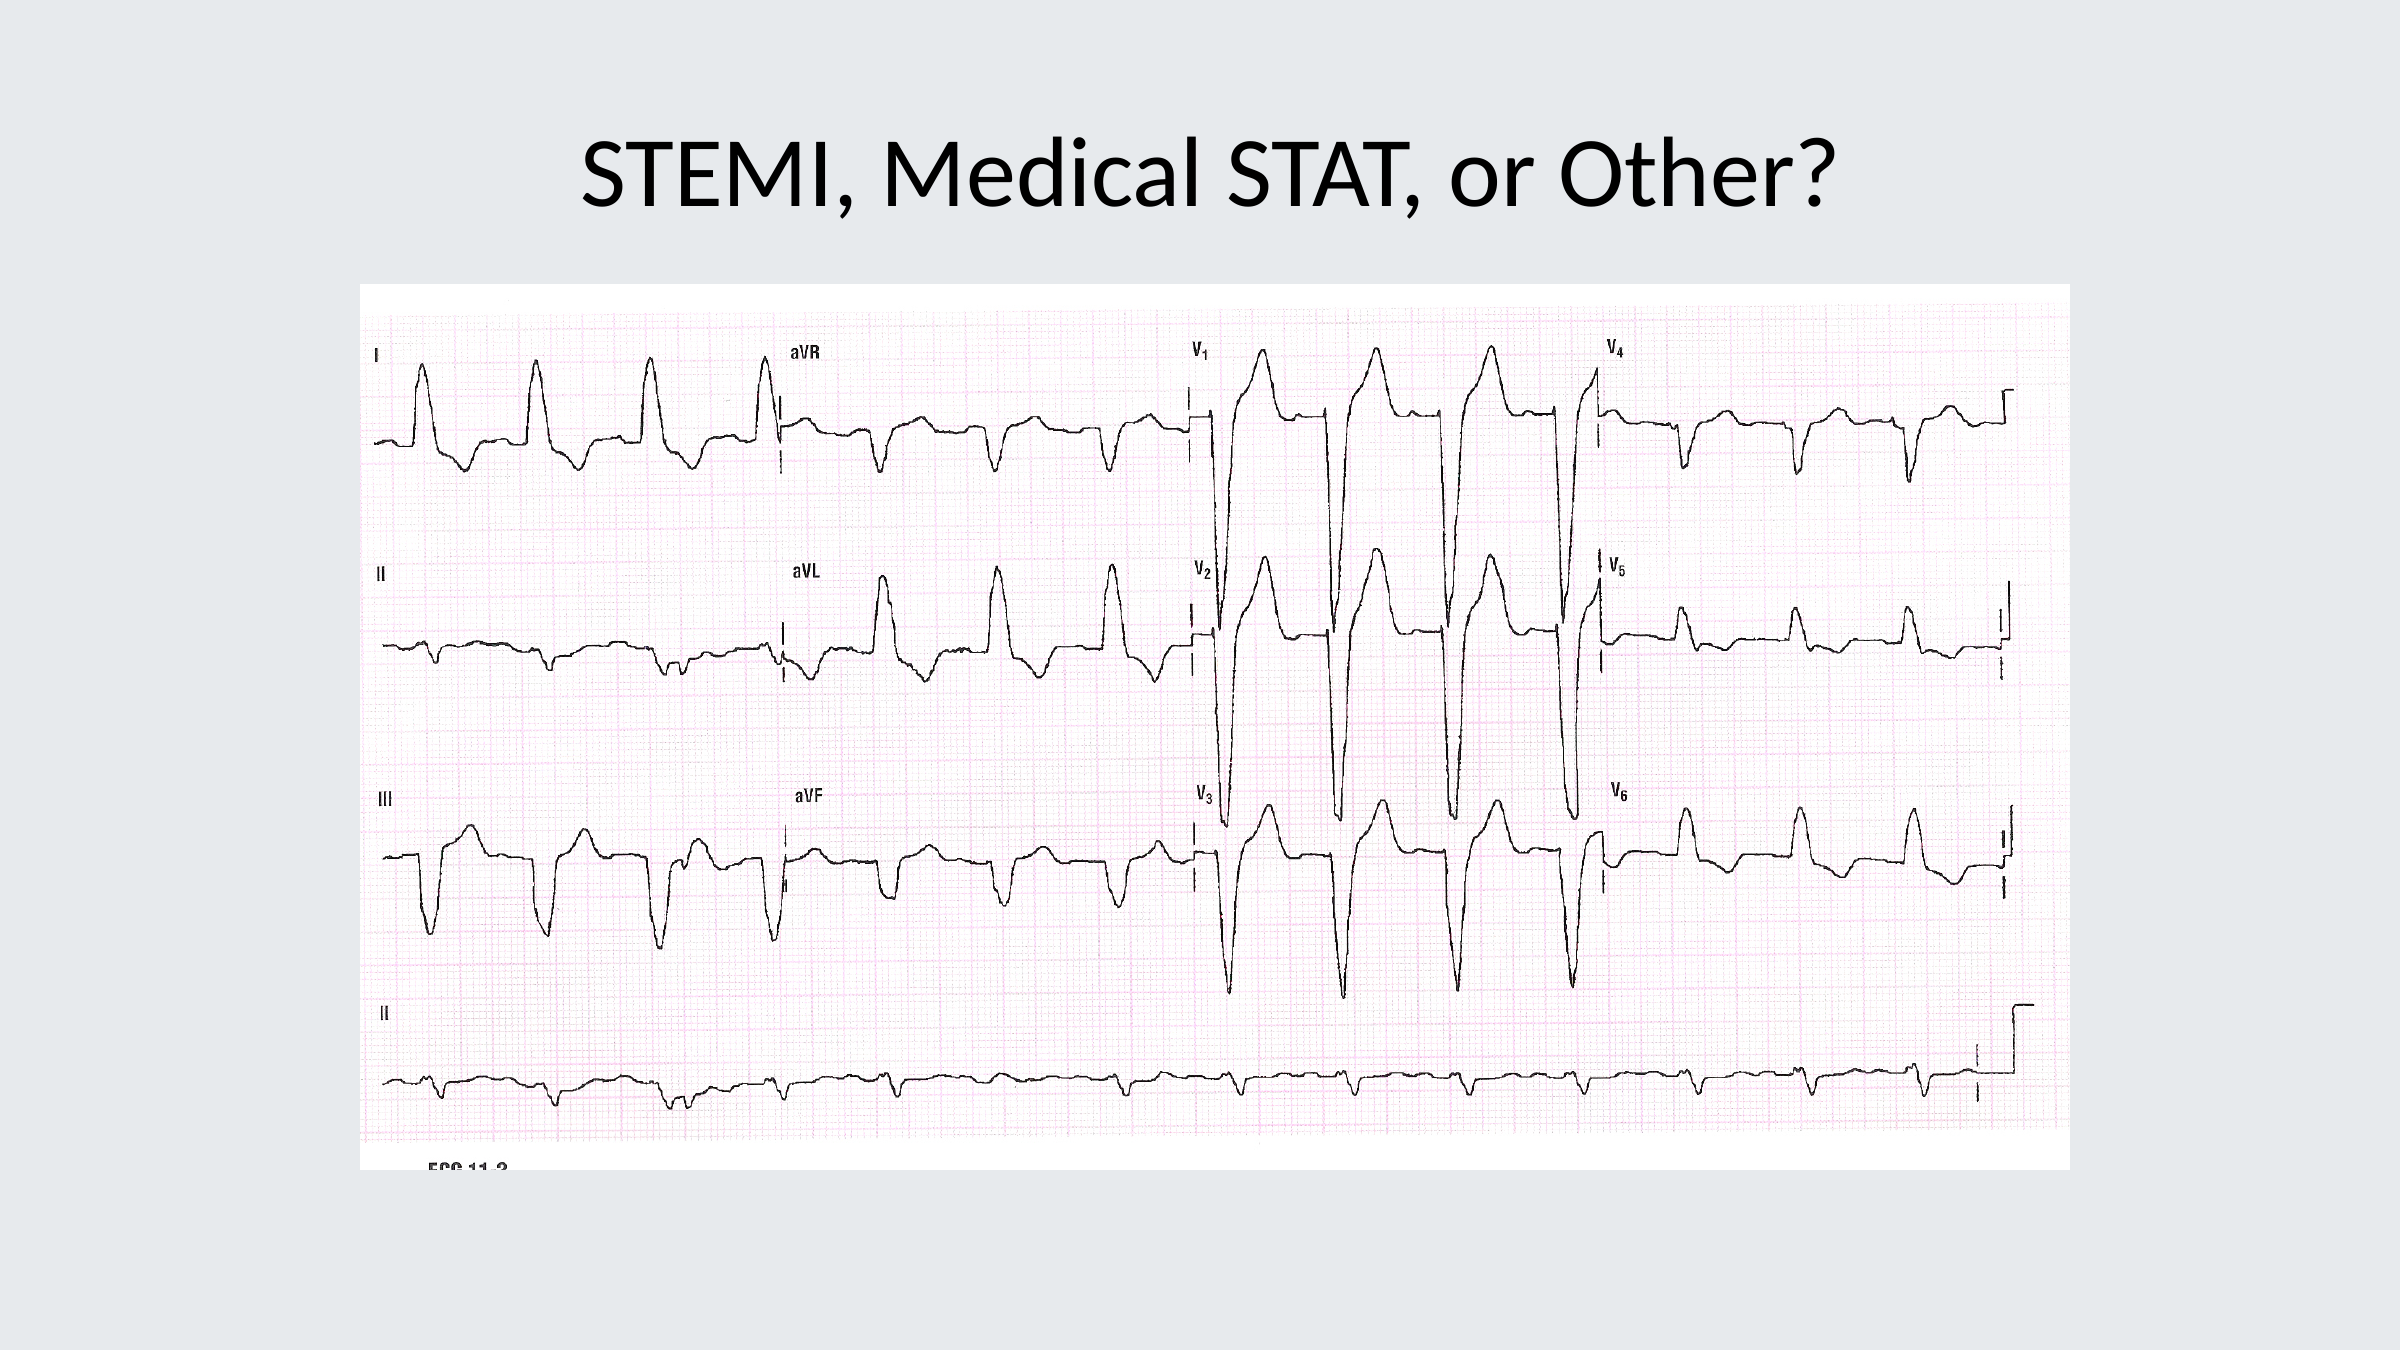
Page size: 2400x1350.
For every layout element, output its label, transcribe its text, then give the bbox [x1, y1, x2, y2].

picture [359, 284, 2071, 1171]
title STEMI, Medical STAT, or Other? [120, 54, 2280, 280]
